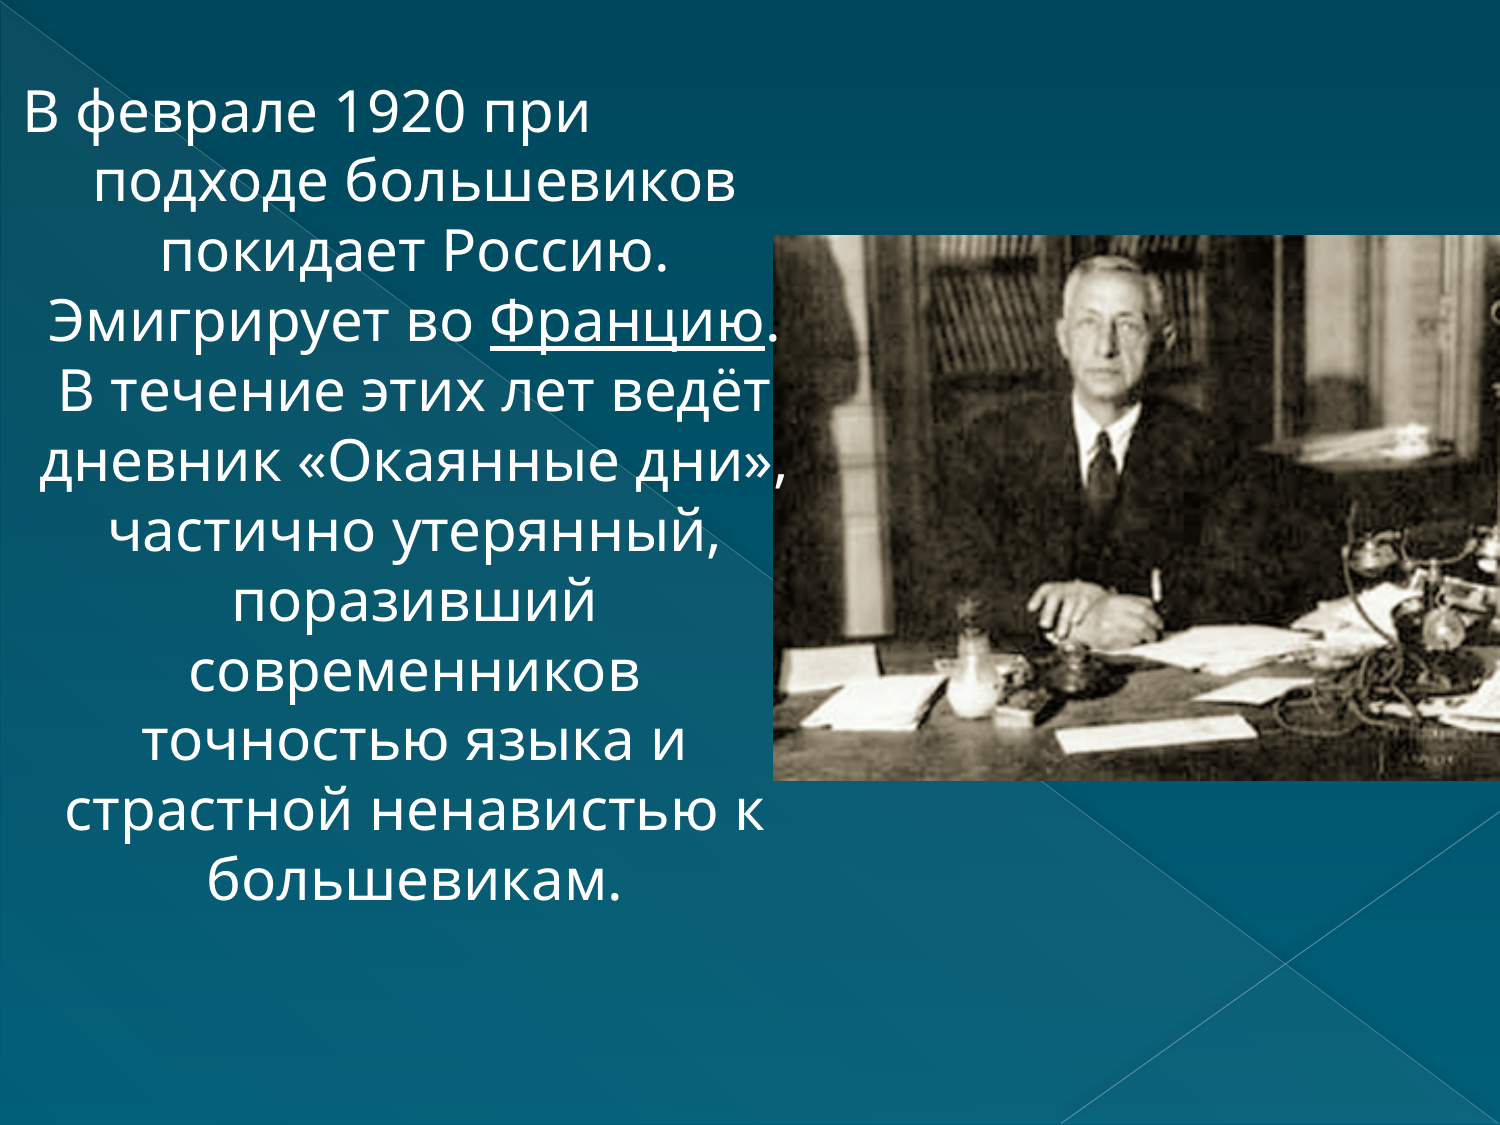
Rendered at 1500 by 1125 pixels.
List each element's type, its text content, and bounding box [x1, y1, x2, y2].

picture [773, 236, 1500, 782]
list В феврале 1920 при подходе большевиков покидает Россию. Эмигрирует во Францию. В течение этих лет ведёт дневник «Окаянные дни», частично утерянный, поразивший современников точностью языка и страстной ненавистью к большевикам. [0, 66, 810, 965]
